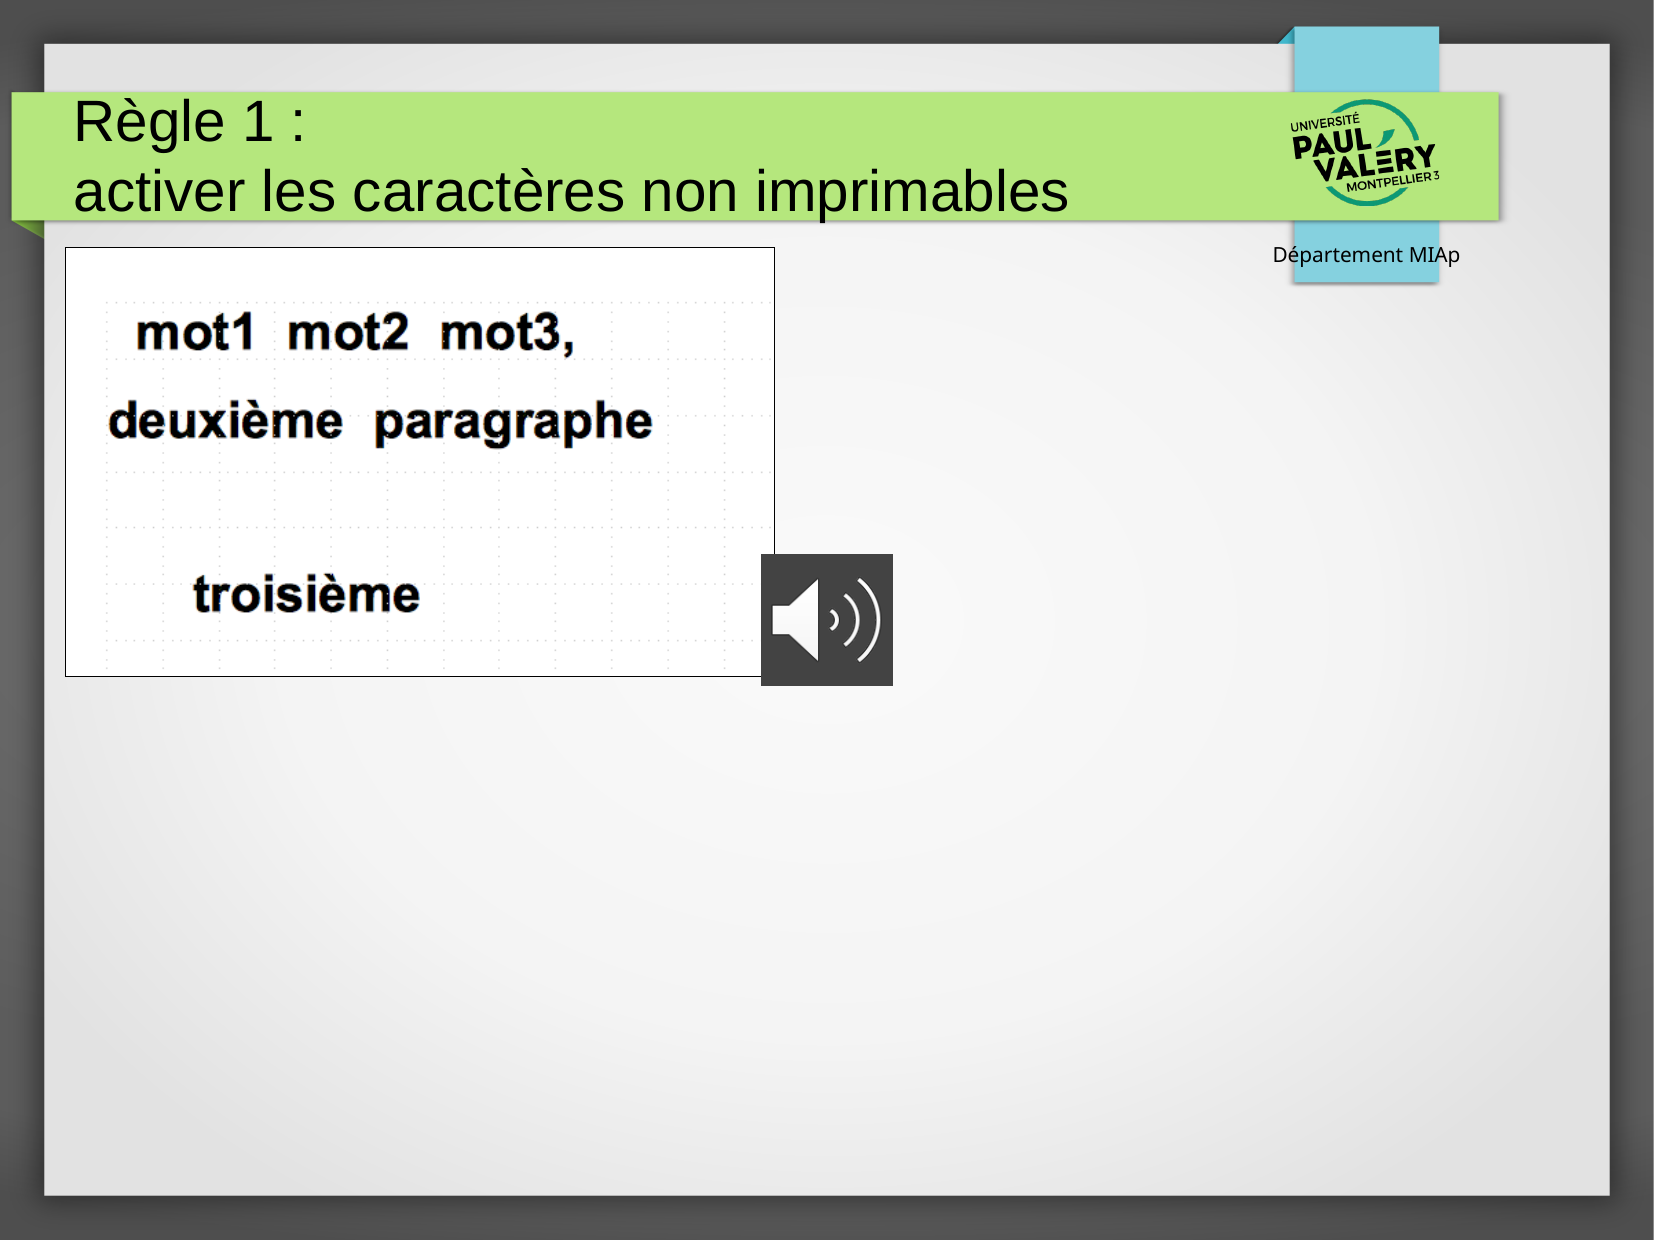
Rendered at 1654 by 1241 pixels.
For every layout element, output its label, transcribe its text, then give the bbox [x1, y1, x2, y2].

title Règle 1 : activer les caractères non imprimables [73, 49, 1376, 257]
picture [0, 0, 1654, 1240]
